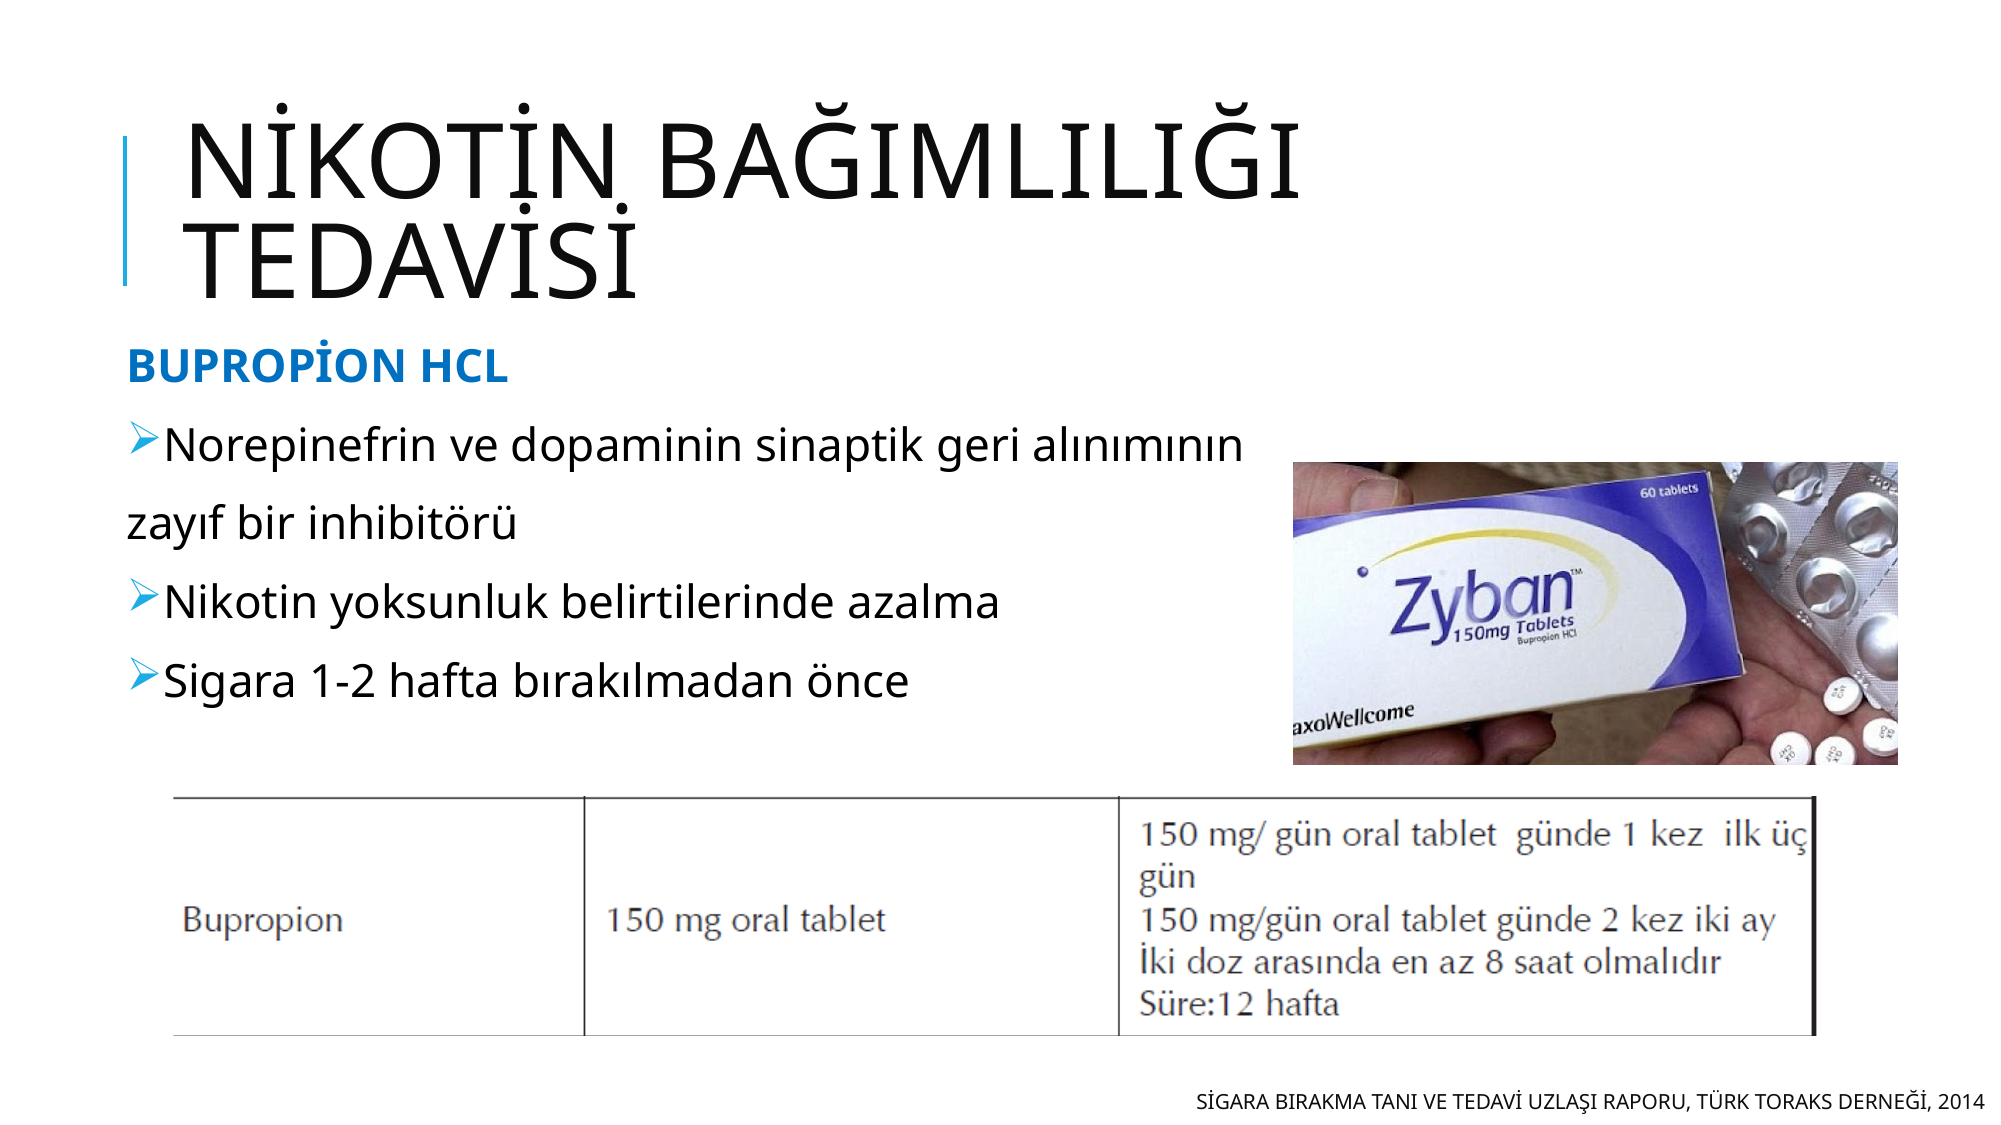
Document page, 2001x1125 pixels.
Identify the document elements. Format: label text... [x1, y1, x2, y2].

footer Sigara Bırakma Tanı Ve Tedavi Uzlaşı Raporu, Türk Toraks Derneği, 2014 [1031, 1078, 2000, 1124]
picture [1293, 462, 1898, 765]
list BUPROPİON HCL Norepinefrin ve dopaminin sinaptik geri alınımının zayıf bir inhibitörü Nikotin yoksunluk belirtilerinde azalma Sigara 1-2 hafta bırakılmadan önce [119, 335, 1539, 1062]
title Nikotin Bağımlılığı Tedavisi [168, 96, 1763, 342]
picture [173, 796, 1822, 1036]
